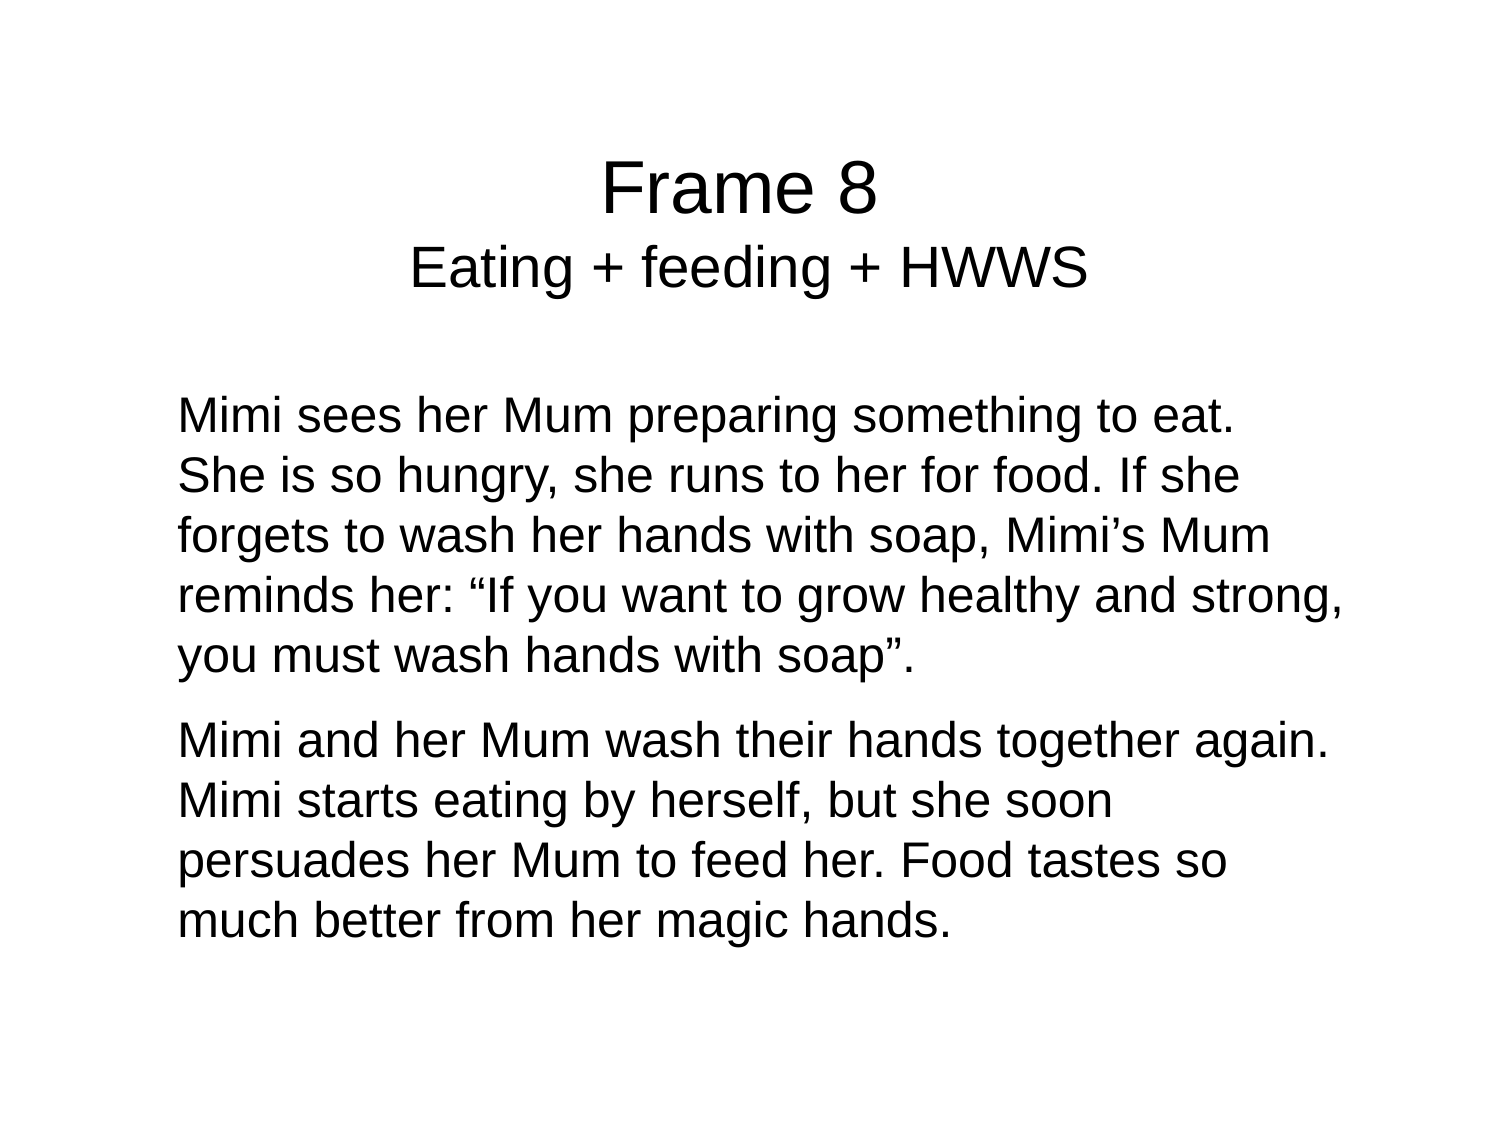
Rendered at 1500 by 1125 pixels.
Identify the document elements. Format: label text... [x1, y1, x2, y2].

text_box Mimi sees her Mum preparing something to eat. She is so hungry, she runs to her for food. If she forgets to wash her hands with soap, Mimi’s Mum reminds her: “If you want to grow healthy and strong, you must wash hands with soap”. Mimi and her Mum wash their hands together again. Mimi starts eating by herself, but she soon persuades her Mum to feed her. Food tastes so much better from her magic hands. [162, 375, 1375, 955]
title Frame 8 Eating + feeding + HWWS [75, 125, 1425, 313]
